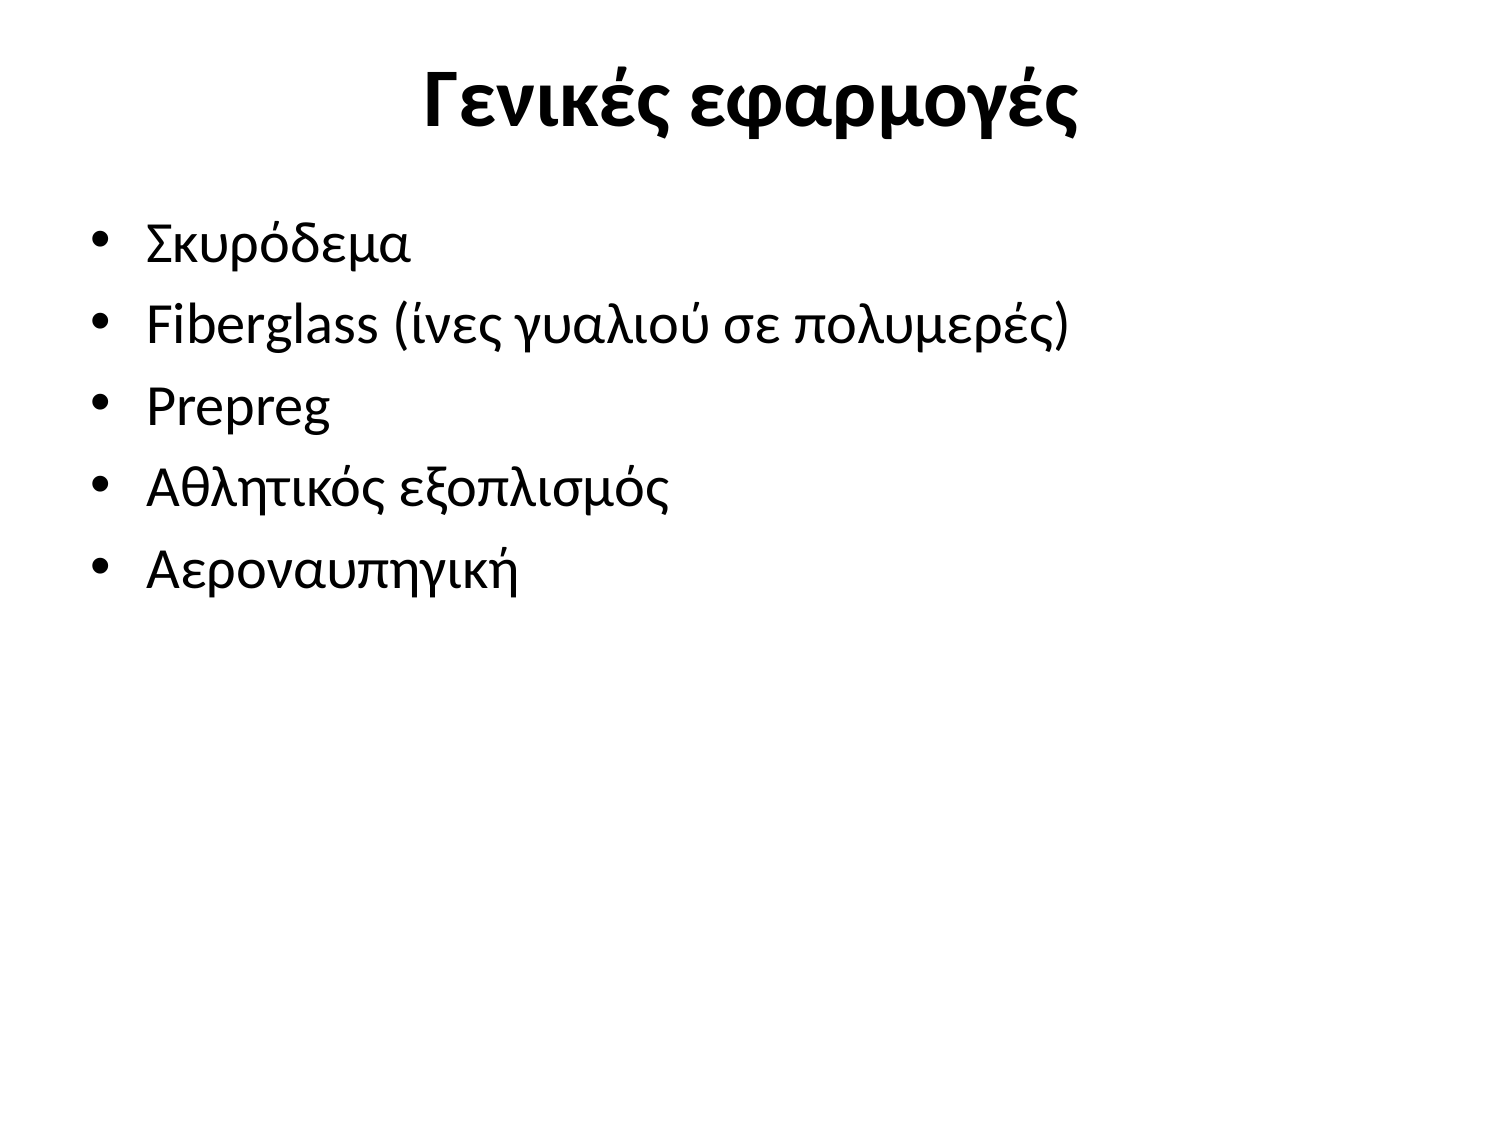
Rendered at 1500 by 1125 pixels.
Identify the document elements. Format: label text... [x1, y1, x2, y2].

list Σκυρόδεμα Fiberglass (ίνες γυαλιού σε πολυμερές) Prepreg Αθλητικός εξοπλισμός Αεροναυπηγική [75, 196, 1425, 1024]
title Γενικές εφαρμογές [76, 19, 1427, 169]
